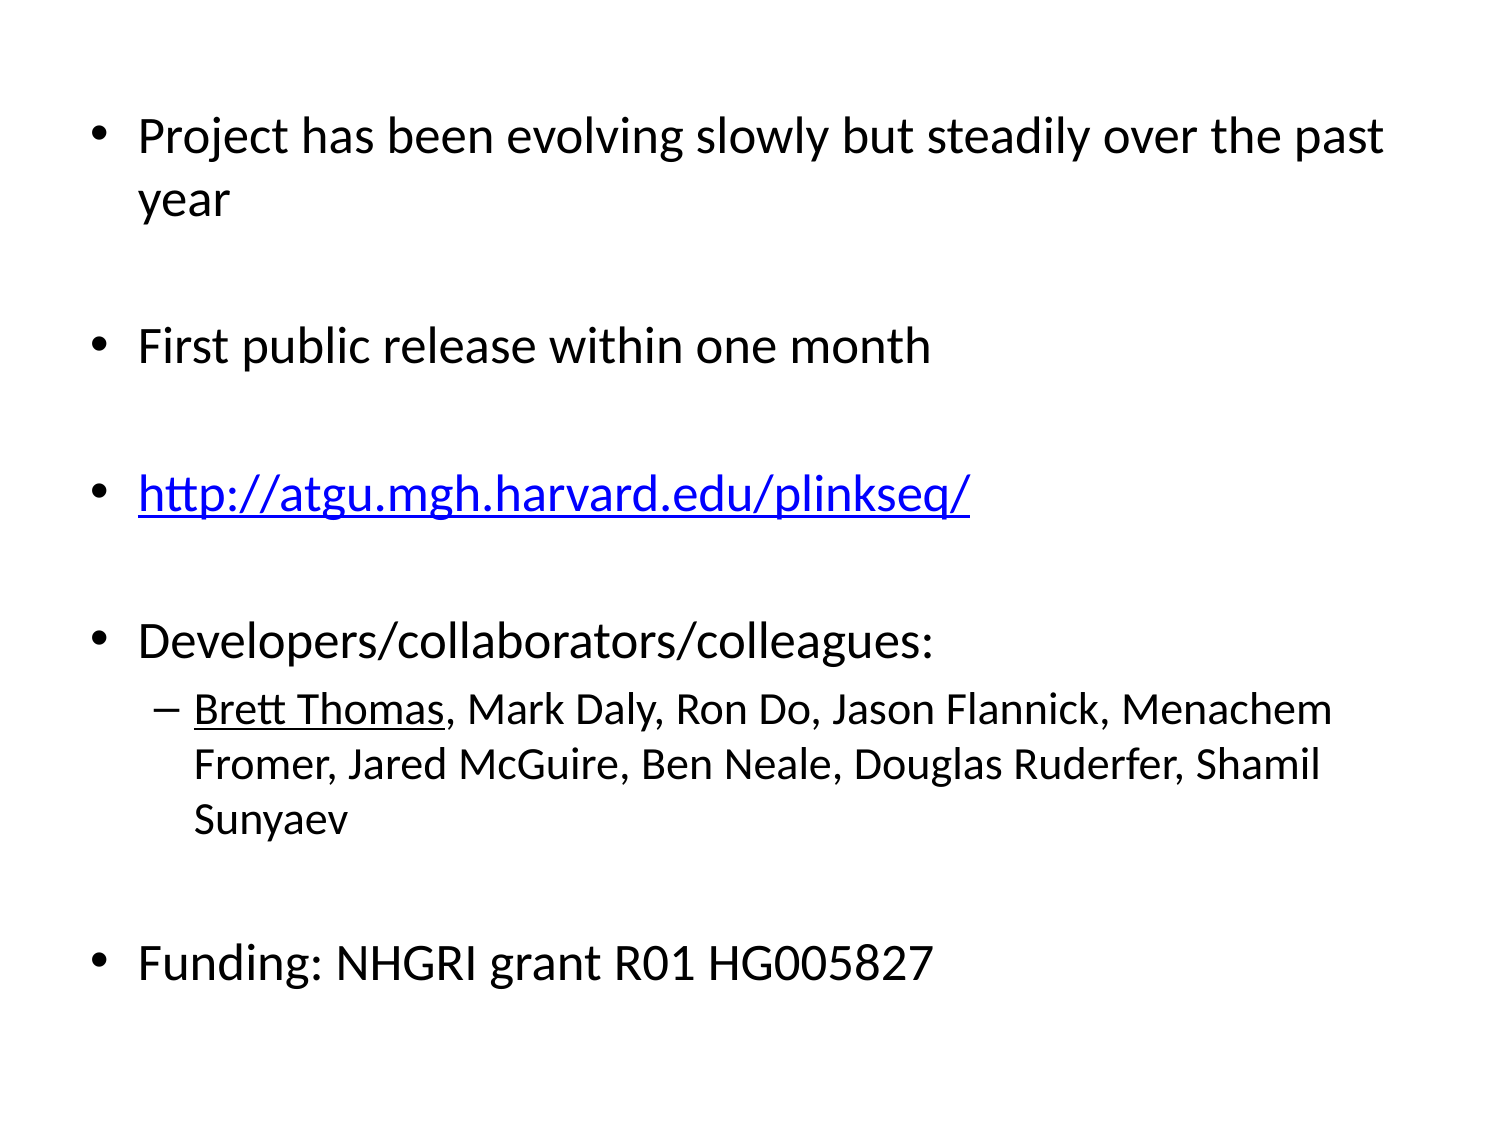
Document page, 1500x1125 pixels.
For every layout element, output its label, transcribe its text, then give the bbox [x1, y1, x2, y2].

list Project has been evolving slowly but steadily over the past year First public release within one month http://atgu.mgh.harvard.edu/plinkseq/ Developers/collaborators/colleagues: Brett Thomas, Mark Daly, Ron Do, Jason Flannick, Menachem Fromer, Jared McGuire, Ben Neale, Douglas Ruderfer, Shamil Sunyaev Funding: NHGRI grant R01 HG005827 [75, 93, 1425, 1005]
